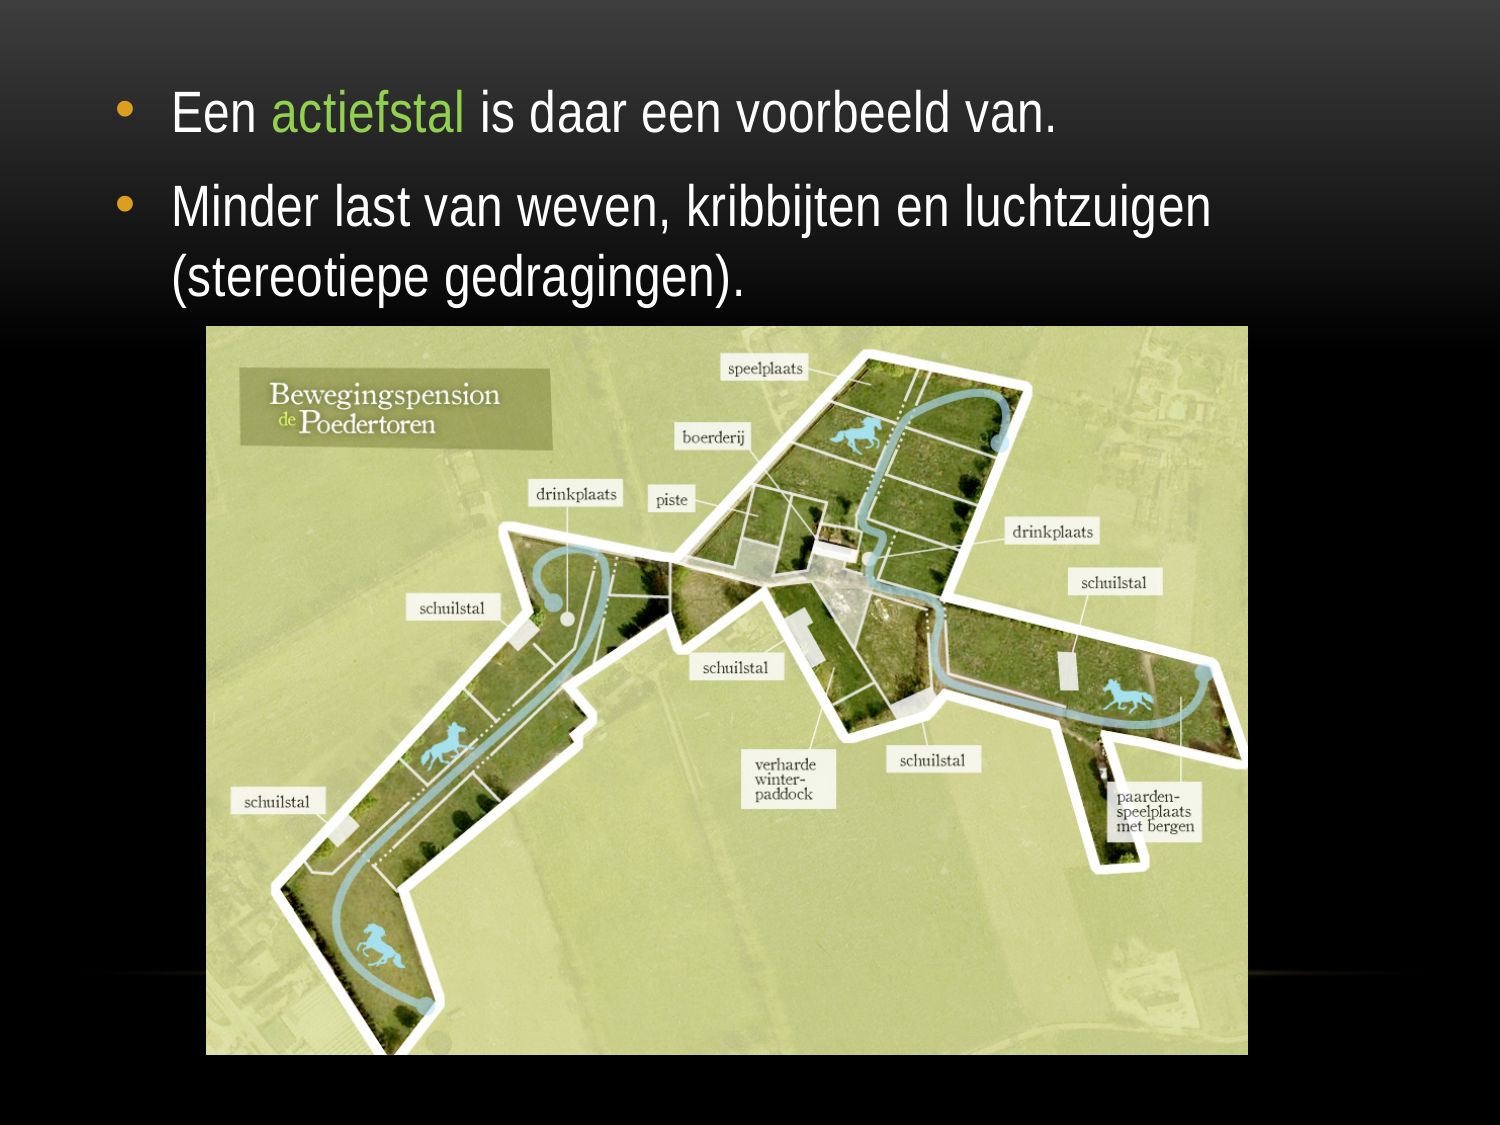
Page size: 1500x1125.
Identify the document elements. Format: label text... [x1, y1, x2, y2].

list Een actiefstal is daar een voorbeeld van. Minder last van weven, kribbijten en luchtzuigen (stereotiepe gedragingen). [99, 66, 1400, 938]
picture [0, 0, 1500, 1125]
